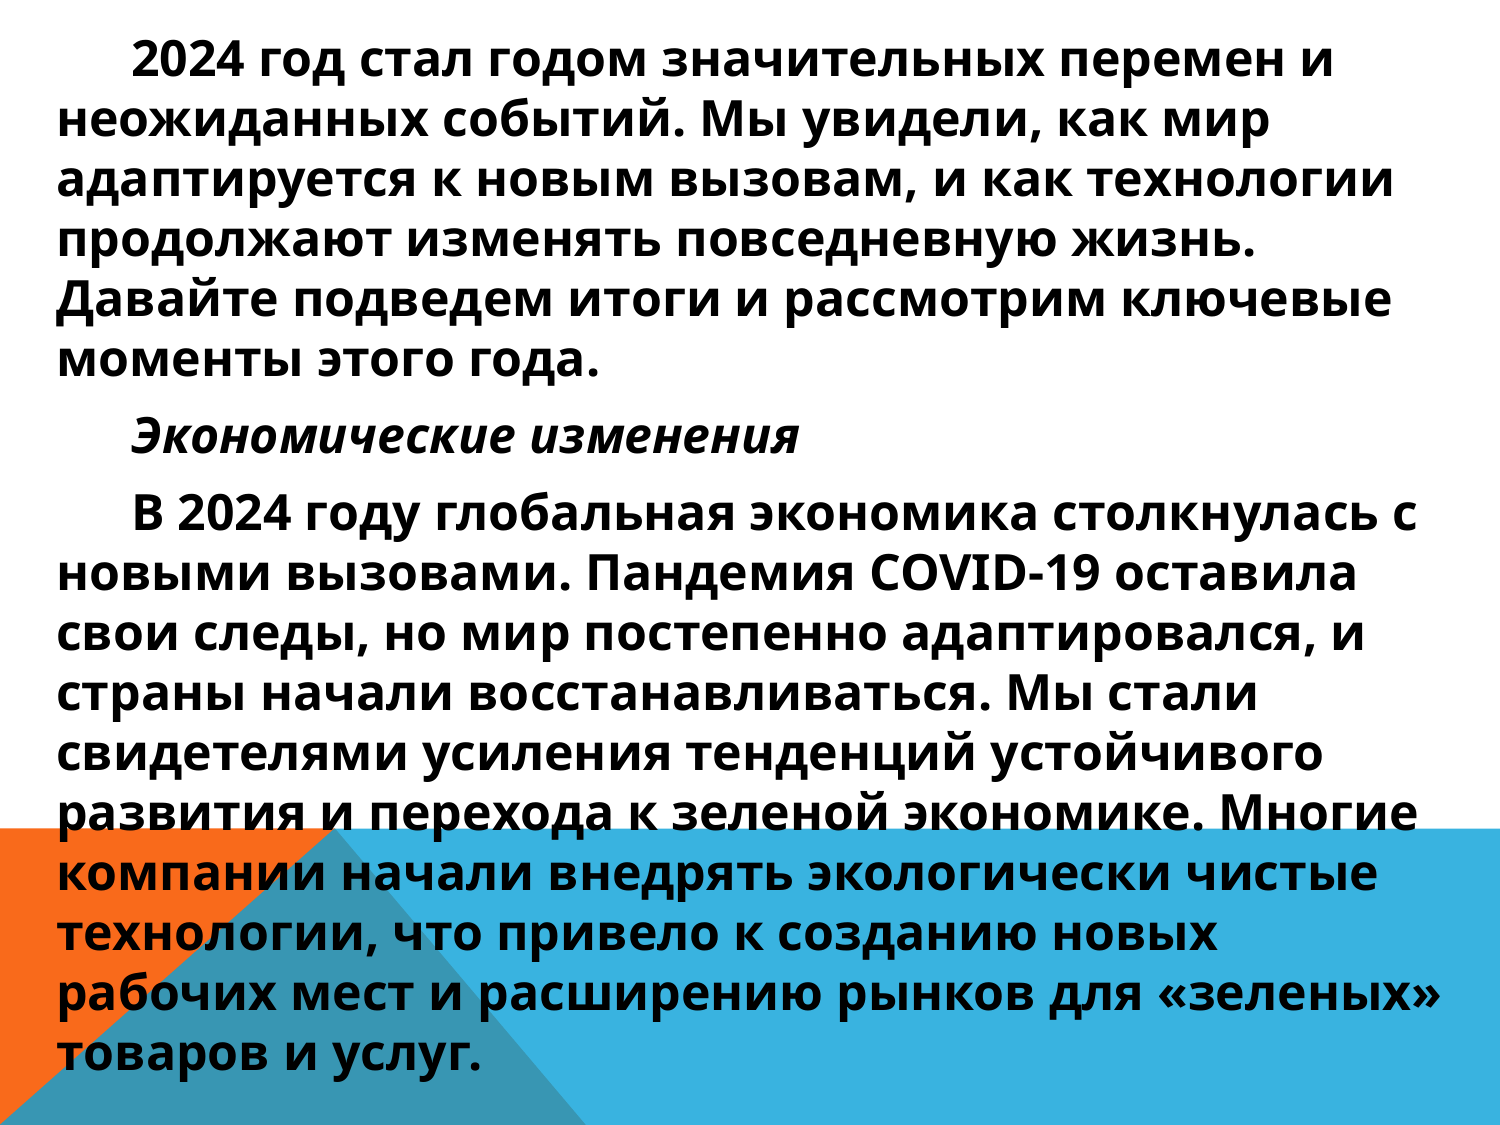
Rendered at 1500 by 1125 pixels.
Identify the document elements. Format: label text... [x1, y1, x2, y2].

list 2024 год стал годом значительных перемен и неожиданных событий. Мы увидели, как мир адаптируется к новым вызовам, и как технологии продолжают изменять повседневную жизнь. Давайте подведем итоги и рассмотрим ключевые моменты этого года. Экономические изменения В 2024 году глобальная экономика столкнулась с новыми вызовами. Пандемия COVID-19 оставила свои следы, но мир постепенно адаптировался, и страны начали восстанавливаться. Мы стали свидетелями усиления тенденций устойчивого развития и перехода к зеленой экономике. Многие компании начали внедрять экологически чистые технологии, что привело к созданию новых рабочих мест и расширению рынков для «зеленых» товаров и услуг. [41, 19, 1459, 1094]
